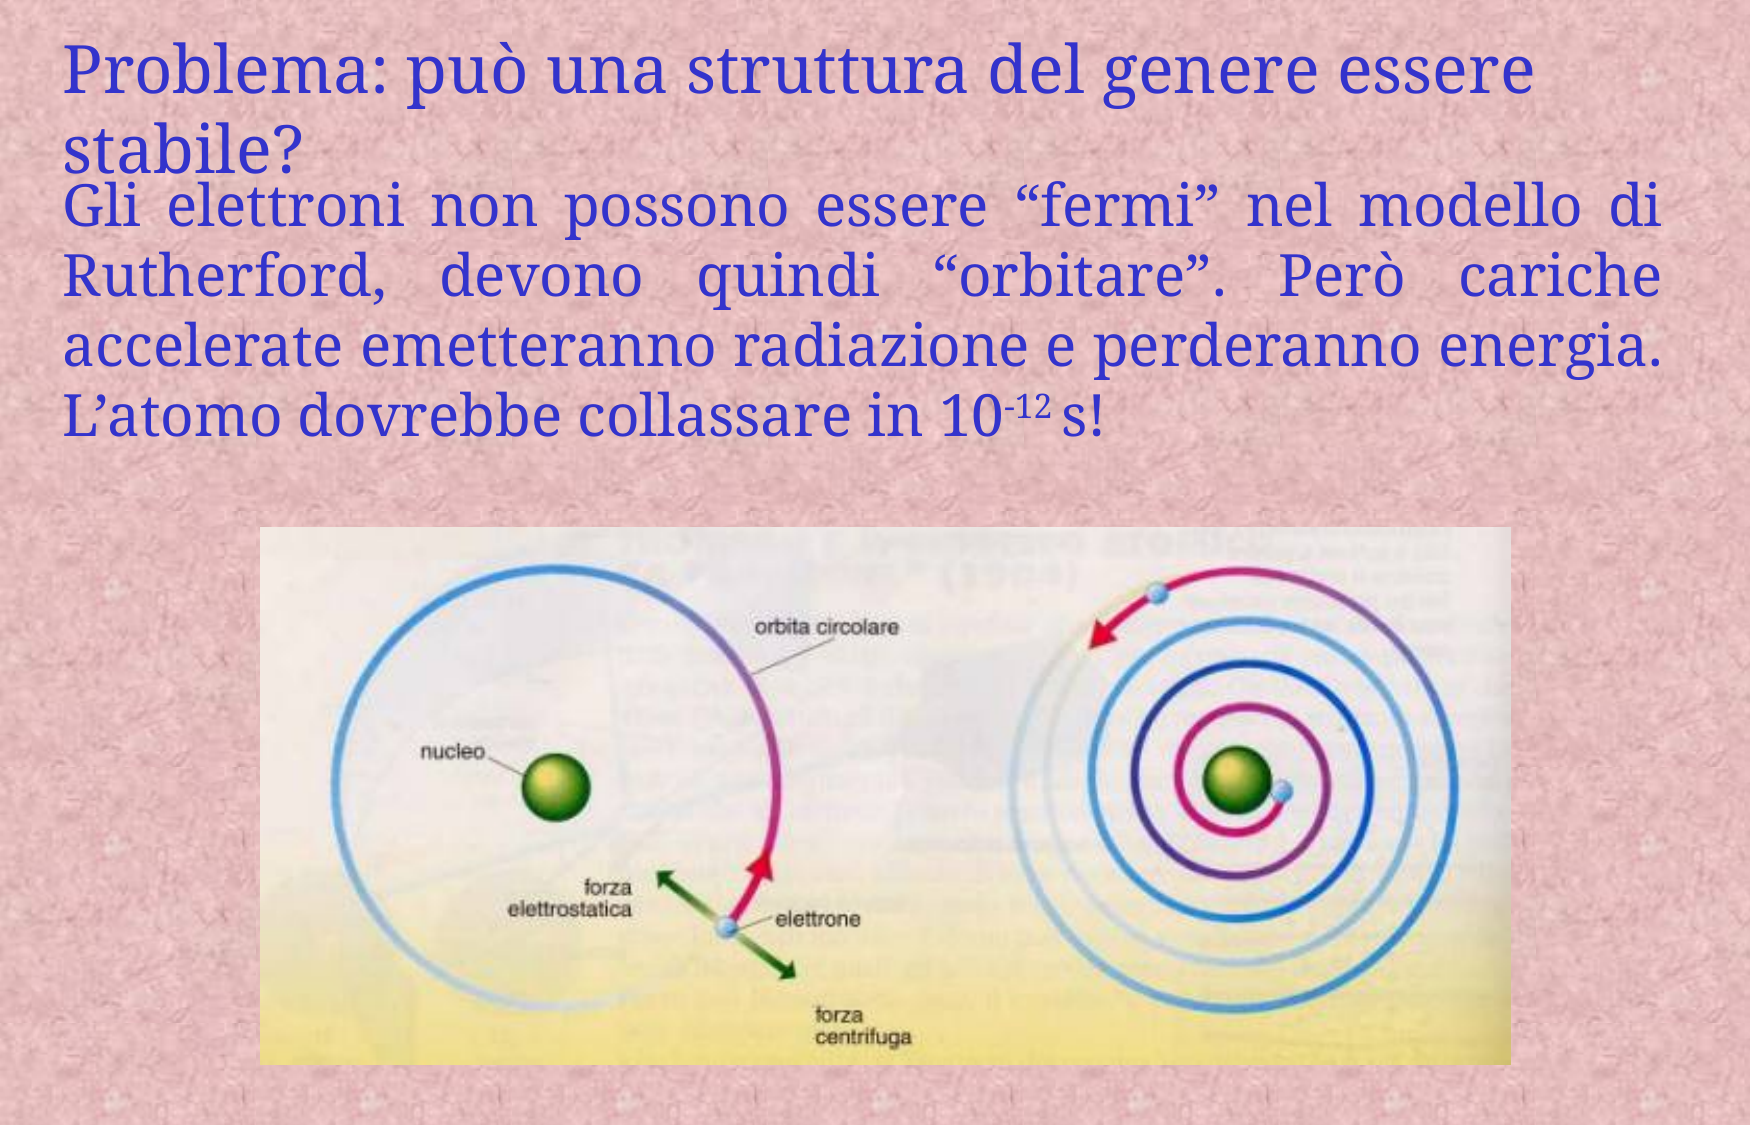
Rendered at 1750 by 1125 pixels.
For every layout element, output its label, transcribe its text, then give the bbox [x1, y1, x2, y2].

text_box Problema: può una struttura del genere essere stabile? [48, 19, 1702, 194]
text_box Gli elettroni non possono essere “fermi” nel modello di Rutherford, devono quindi “orbitare”. Però cariche accelerate emetteranno radiazione e perderanno energia. L’atomo dovrebbe collassare in 10-12 s! [48, 160, 1679, 456]
picture [0, 0, 1750, 1125]
